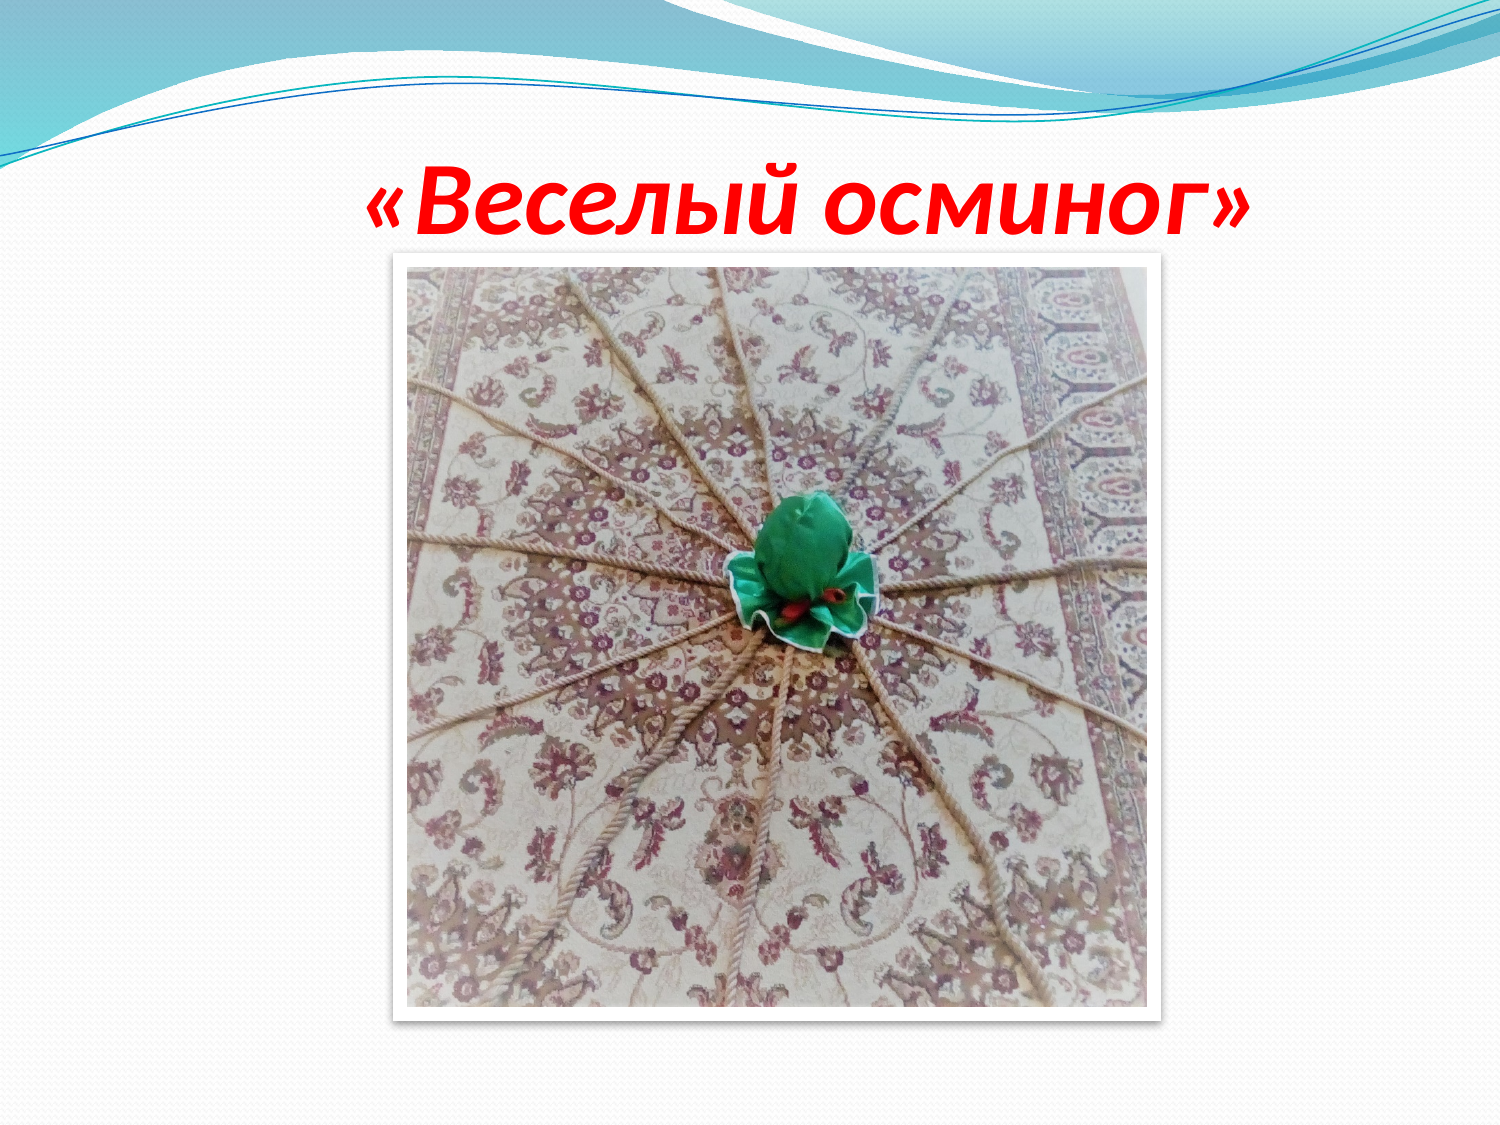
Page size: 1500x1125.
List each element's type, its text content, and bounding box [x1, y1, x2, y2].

picture [407, 266, 1147, 1008]
title «Веселый осминог» [76, 115, 1425, 256]
